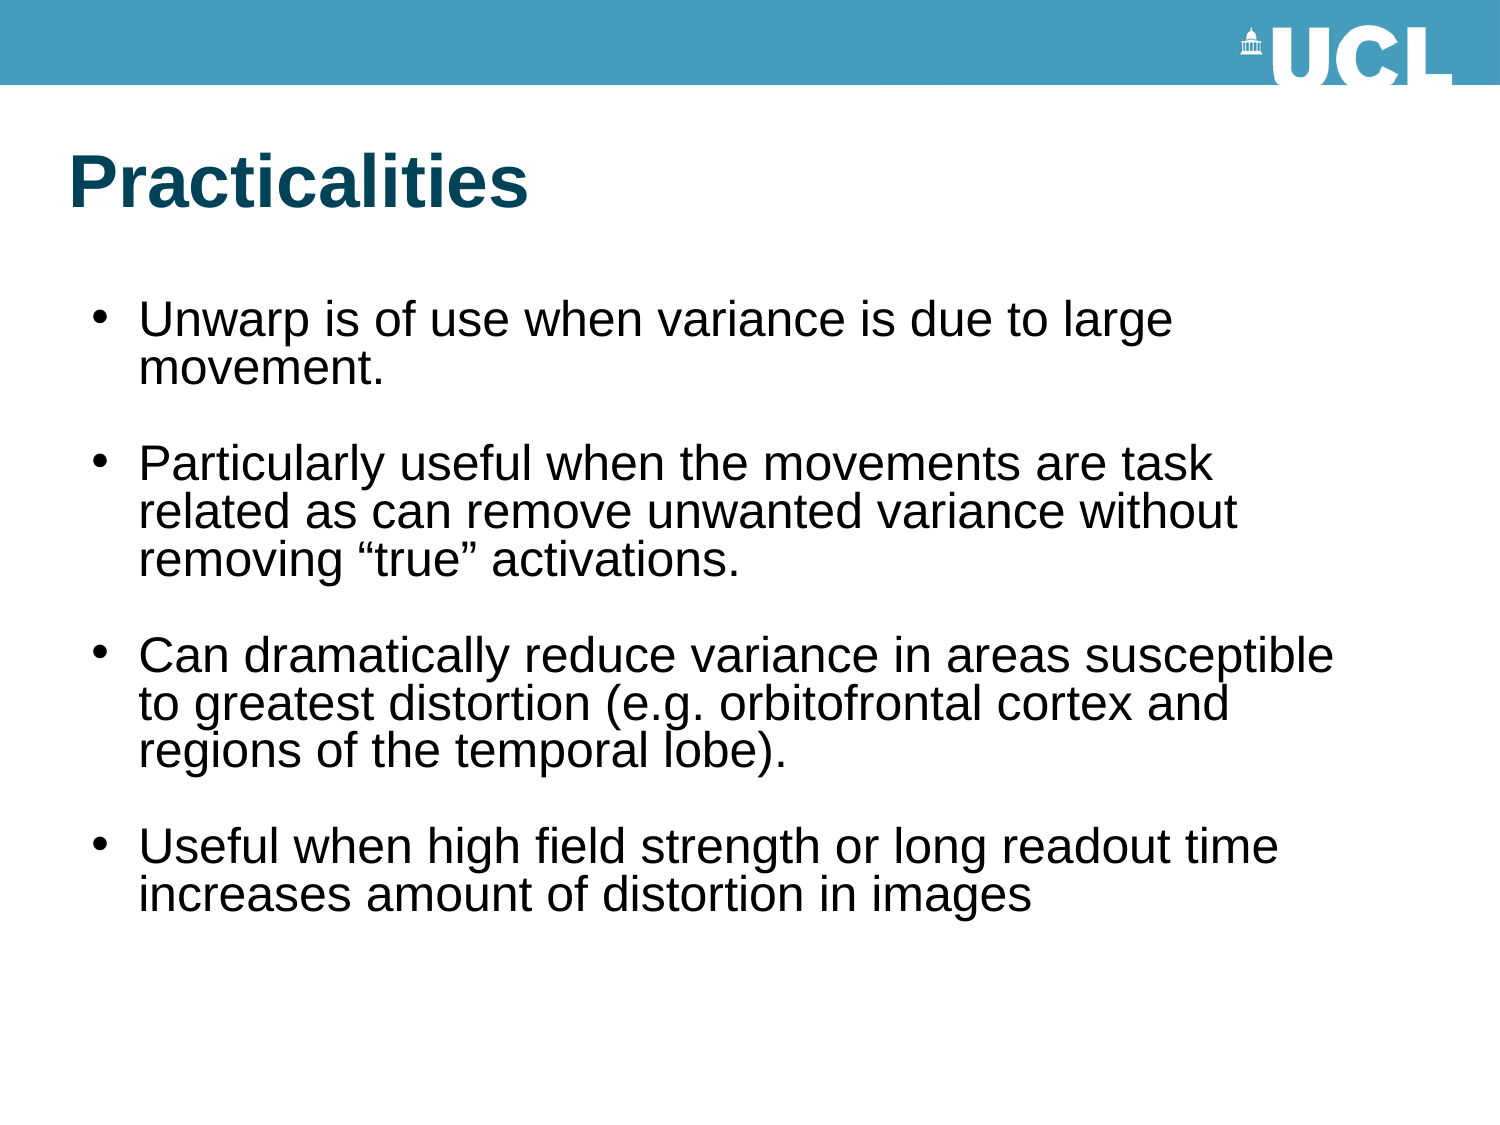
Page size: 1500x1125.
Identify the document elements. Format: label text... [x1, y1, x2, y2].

text_box Unwarp is of use when variance is due to large movement. Particularly useful when the movements are task related as can remove unwanted variance without removing “true” activations. Can dramatically reduce variance in areas susceptible to greatest distortion (e.g. orbitofrontal cortex and regions of the temporal lobe). Useful when high field strength or long readout time increases amount of distortion in images [76, 339, 1365, 977]
title Practicalities [53, 125, 1446, 339]
picture [0, 0, 1500, 85]
